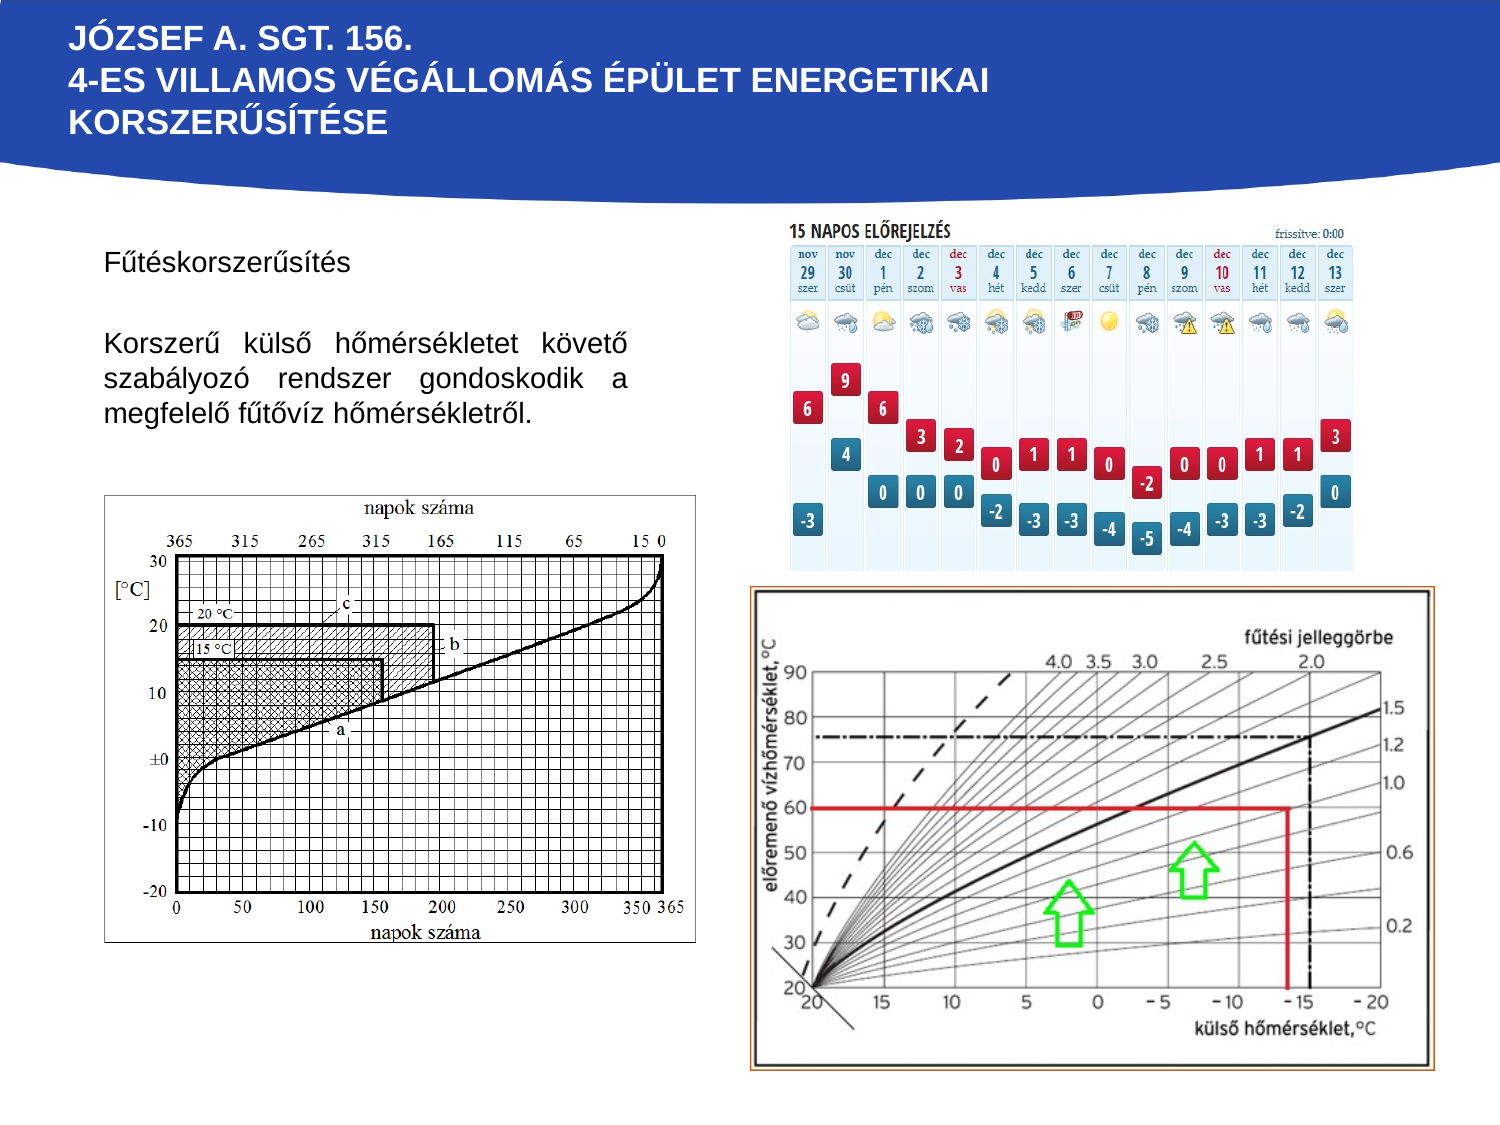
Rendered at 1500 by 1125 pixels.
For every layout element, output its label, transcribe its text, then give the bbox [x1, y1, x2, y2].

list Fűtéskorszerűsítés Korszerű külső hőmérsékletet követő szabályozó rendszer gondoskodik a megfelelő fűtővíz hőmérsékletről. [88, 235, 644, 1047]
text_box [761, 235, 1317, 584]
title József A. sgt. 156. 4-es villamos végállomás épület energetikai korszerűsítése [53, 7, 1140, 149]
picture [0, 0, 1500, 1125]
